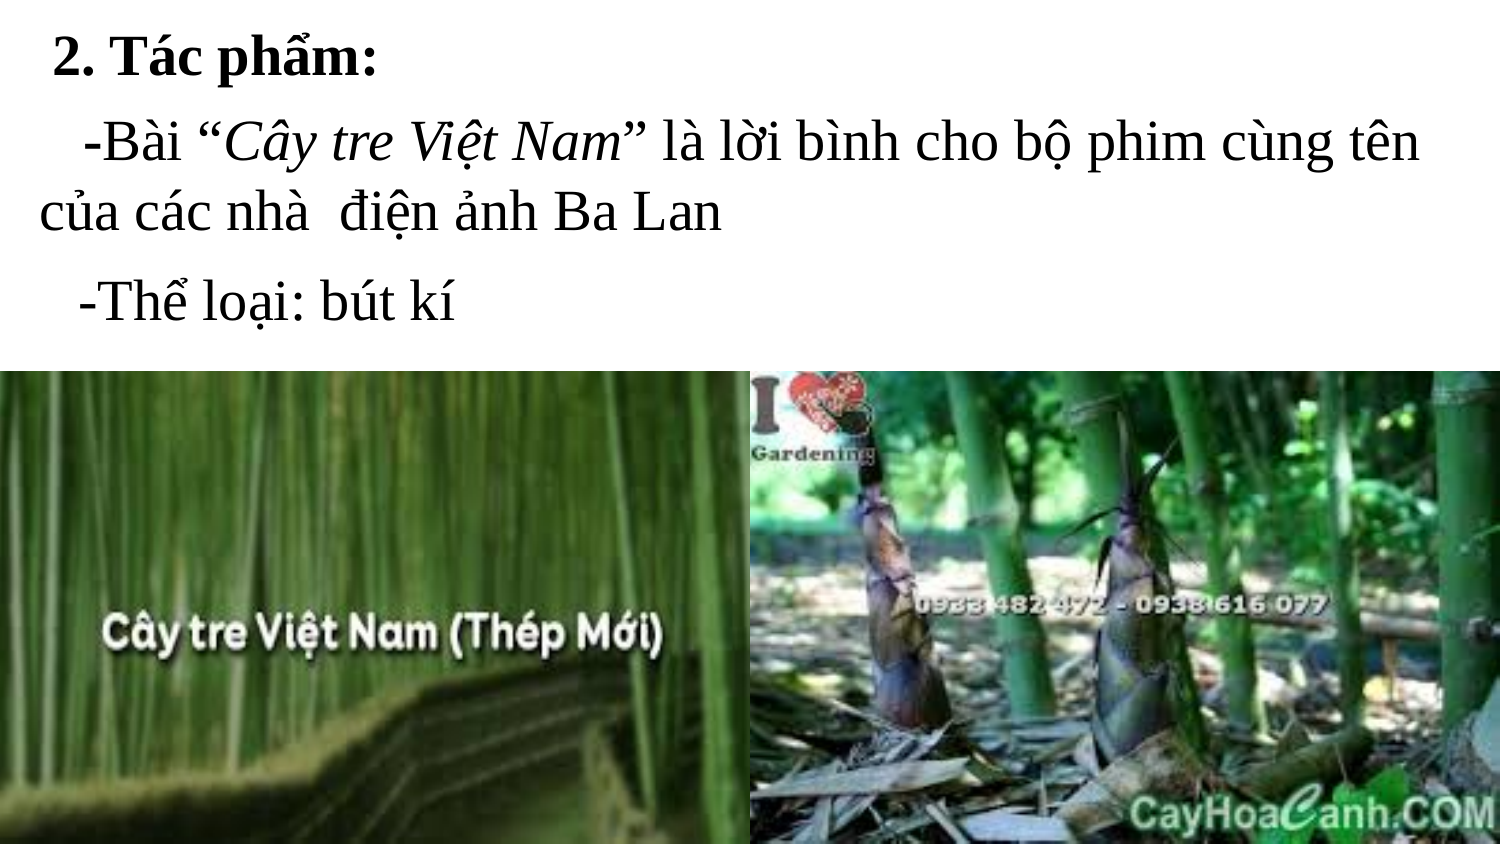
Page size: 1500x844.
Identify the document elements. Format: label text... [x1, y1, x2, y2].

text_box -Thể loại: bút kí [63, 254, 471, 340]
text_box 2. Tác phẩm: [37, 9, 455, 95]
picture [0, 371, 1500, 844]
text_box -Bài “Cây tre Việt Nam” là lời bình cho bộ phim cùng tên của các nhà điện ảnh Ba Lan [24, 95, 1476, 250]
